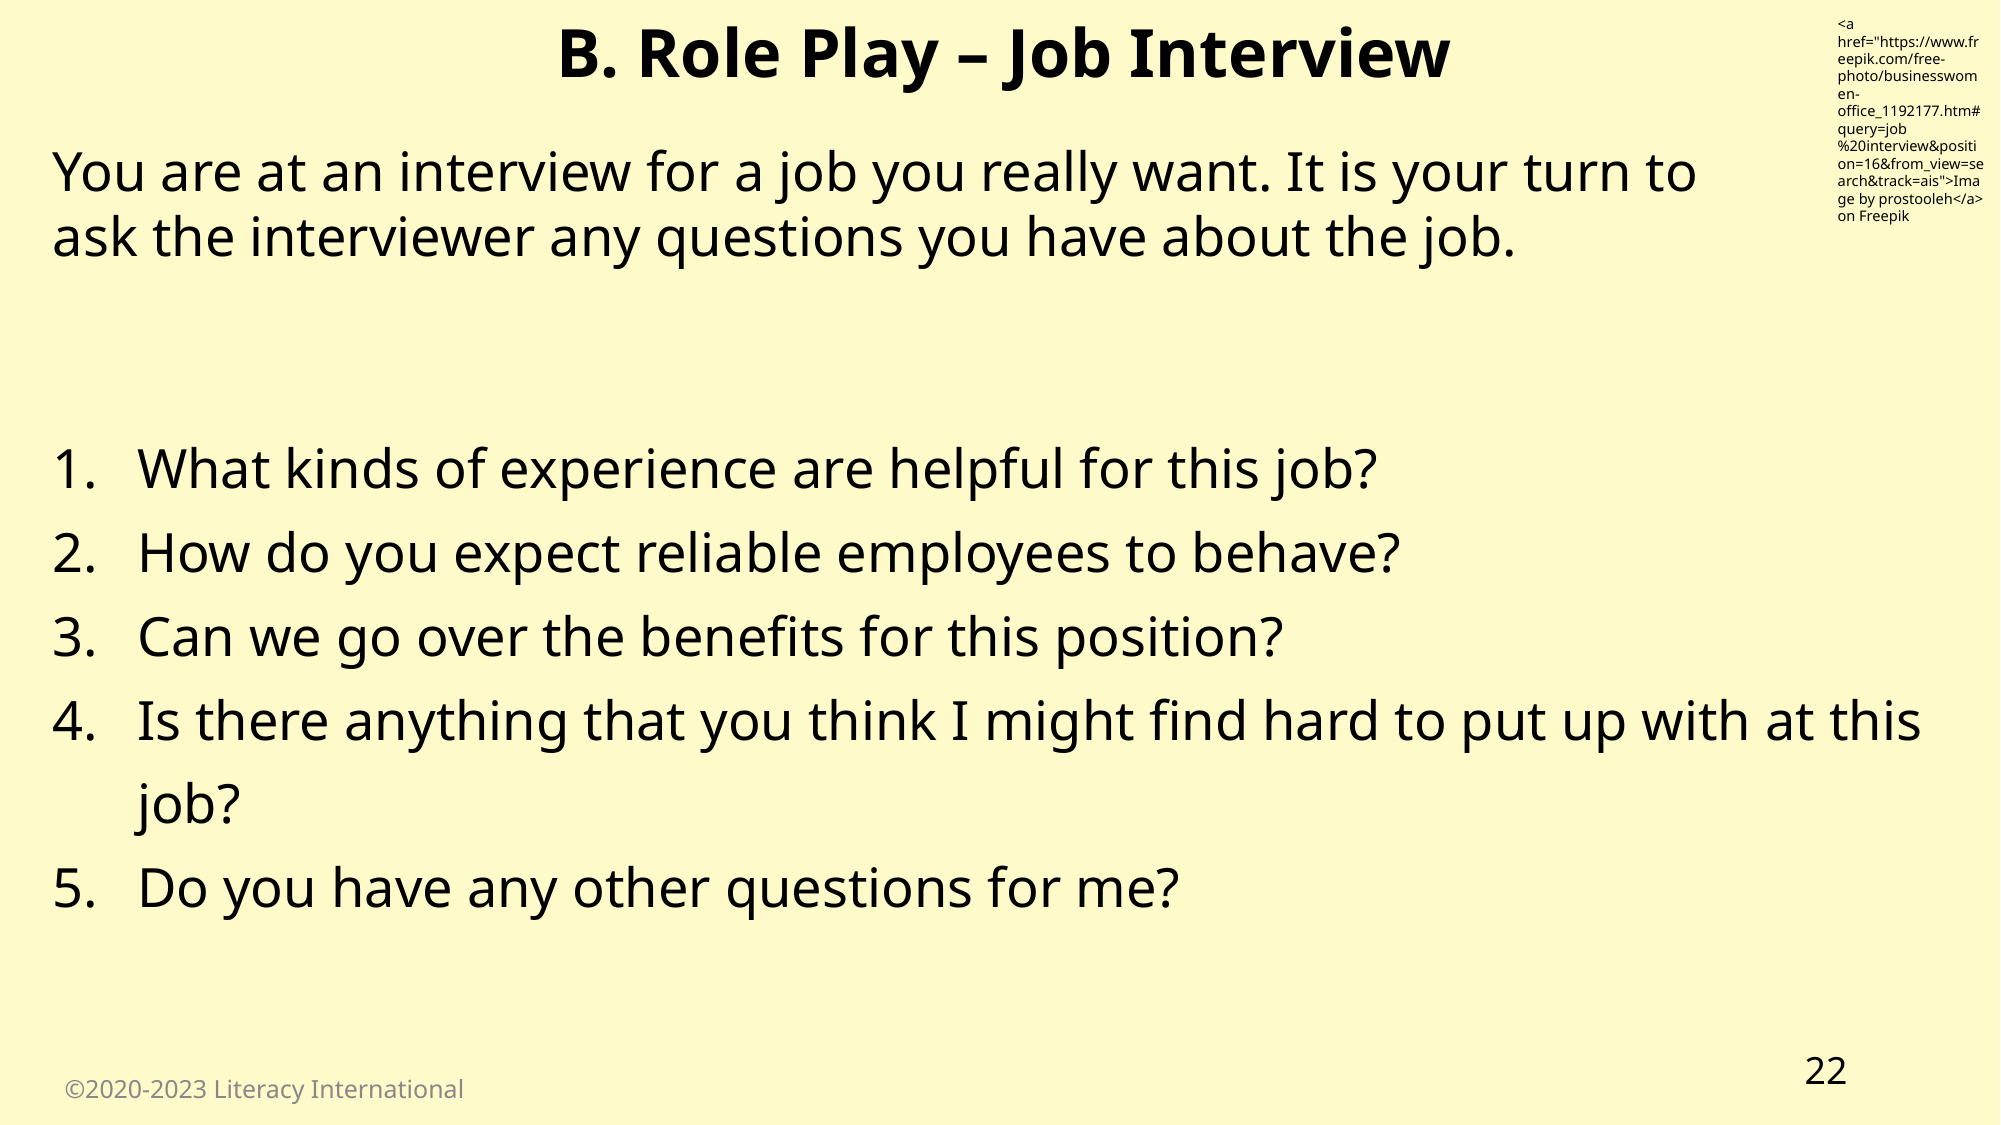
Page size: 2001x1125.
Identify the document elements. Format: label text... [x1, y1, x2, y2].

text_box B. Role Play – Job Interview [25, 3, 1822, 130]
footer ©2020-2023 Literacy International [49, 1071, 588, 1106]
text_box What kinds of experience are helpful for this job? How do you expect reliable employees to behave? Can we go over the benefits for this position? Is there anything that you think I might find hard to put up with at this job? Do you have any other questions for me? [37, 330, 1945, 1071]
text_box <a href="https://www.freepik.com/free-photo/businesswomen-office_1192177.htm#query=job%20interview&position=16&from_view=search&track=ais">Image by prostooleh</a> on Freepik [1822, 0, 2000, 240]
slide_number ‹#› [1412, 1071, 1863, 1103]
text_box You are at an interview for a job you really want. It is your turn to ask the interviewer any questions you have about the job. [37, 129, 1800, 275]
